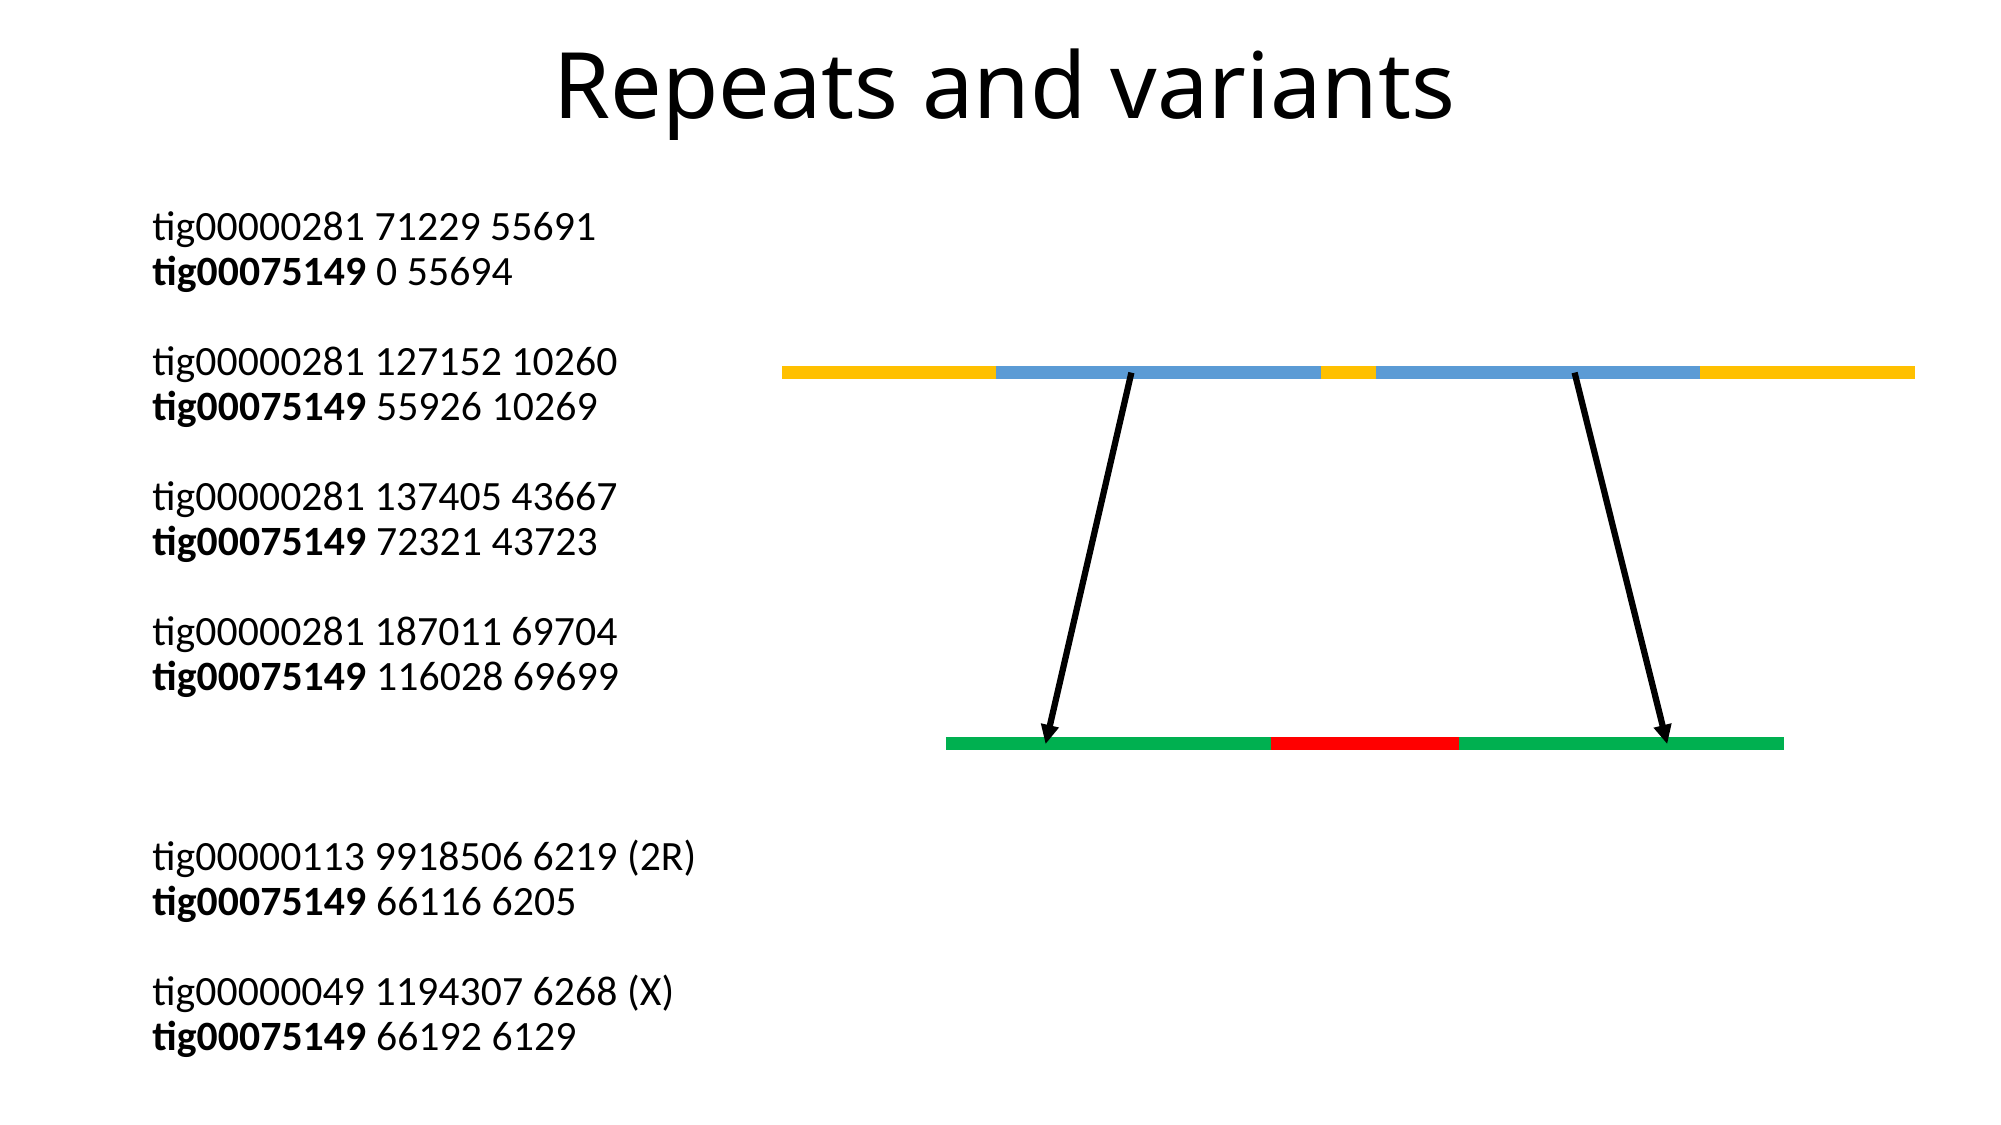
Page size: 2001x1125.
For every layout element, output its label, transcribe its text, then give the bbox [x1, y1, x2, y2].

list tig00000281 71229 55691 tig00075149 0 55694 tig00000281 127152 10260 tig00075149 55926 10269 tig00000281 137405 43667 tig00075149 72321 43723 tig00000281 187011 69704 tig00075149 116028 69699 tig00000113 9918506 6219 (2R) tig00075149 66116 6205 tig00000049 1194307 6268 (X) tig00075149 66192 6129 [137, 197, 930, 1110]
title Repeats and variants [142, 0, 1868, 178]
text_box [1045, 372, 1132, 744]
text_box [1574, 372, 1668, 744]
